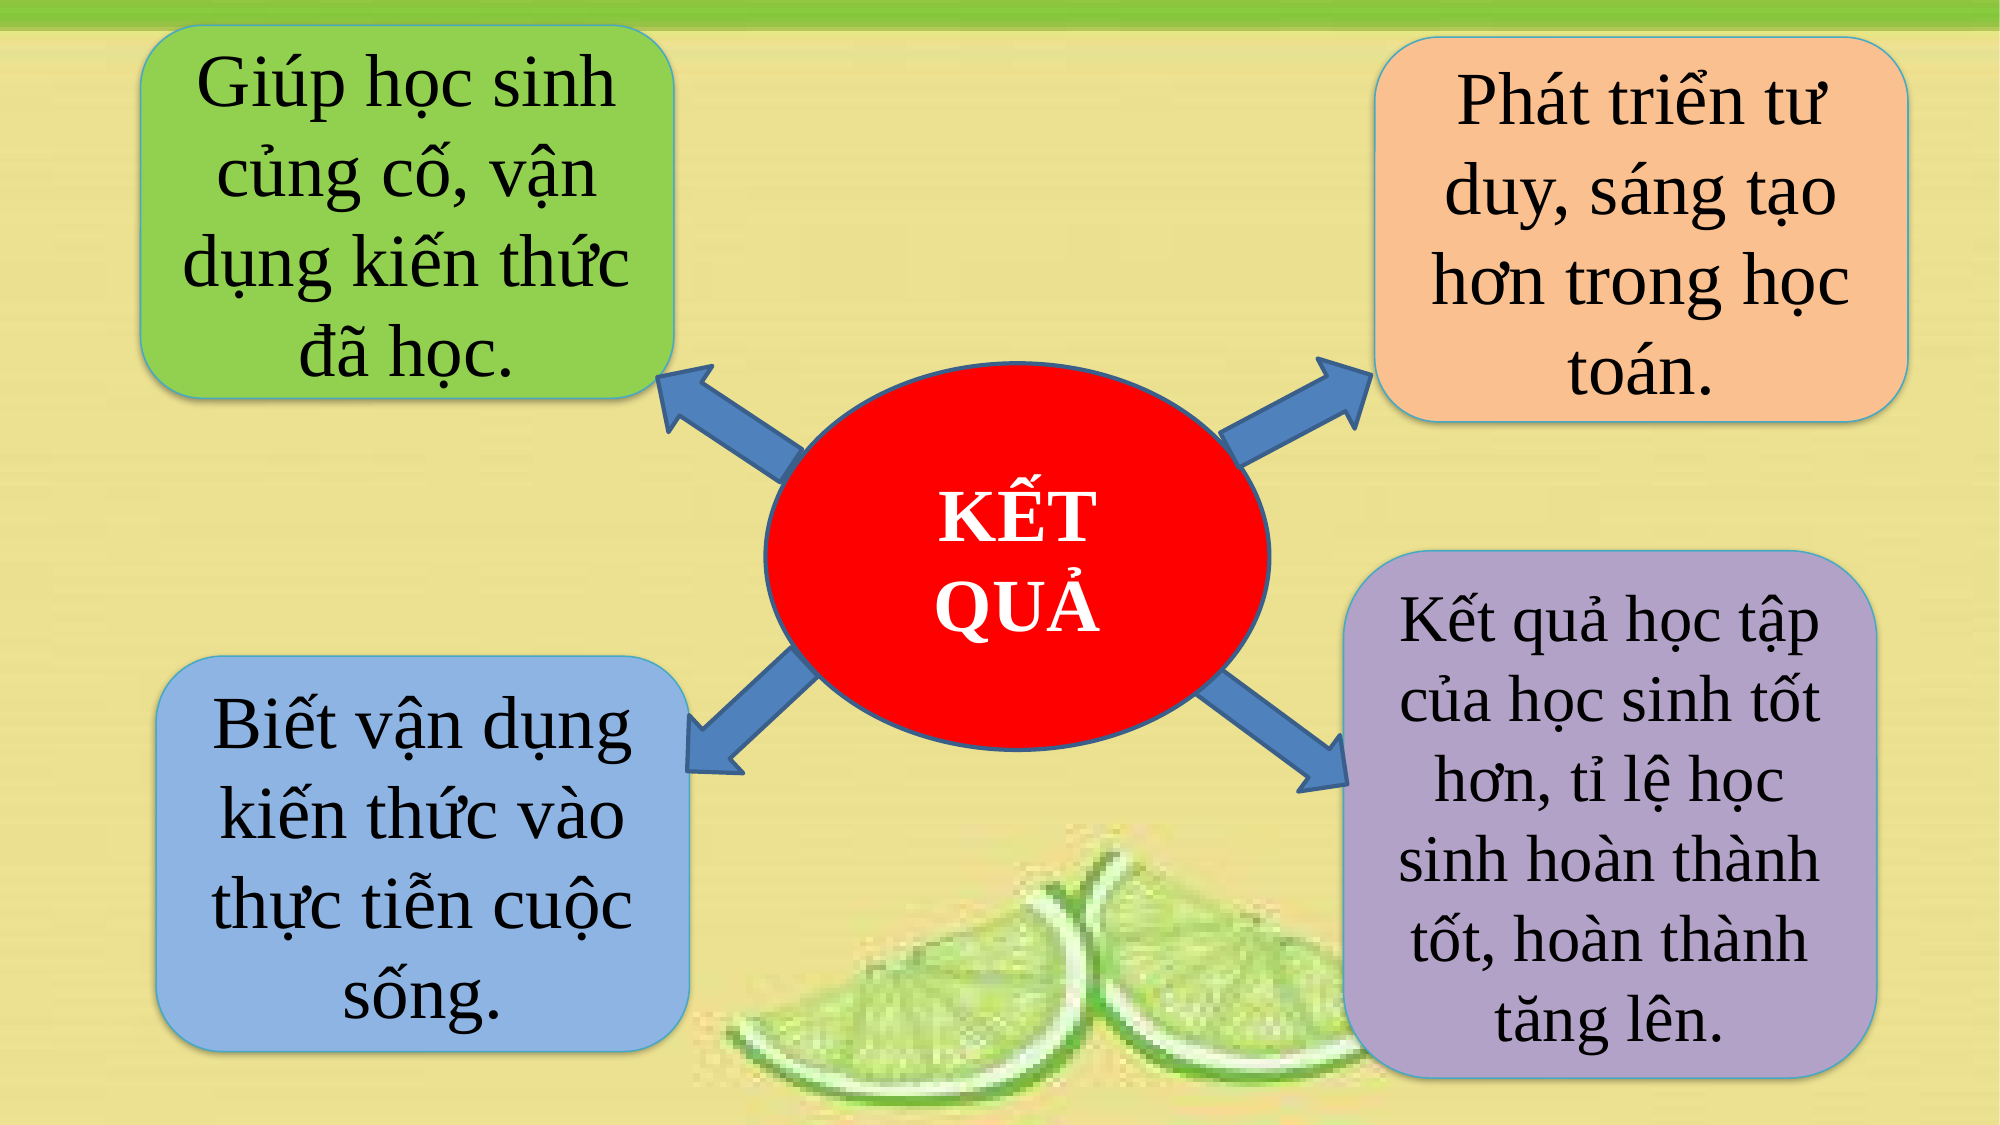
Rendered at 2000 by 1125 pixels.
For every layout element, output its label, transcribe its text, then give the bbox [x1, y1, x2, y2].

text_box KẾT QUẢ [763, 361, 1272, 753]
text_box [685, 645, 821, 776]
picture [0, 0, 2000, 1125]
text_box Biết vận dụng kiến thức vào thực tiễn cuộc sống. [155, 655, 691, 1053]
text_box [655, 363, 805, 485]
text_box [1196, 670, 1350, 794]
text_box Giúp học sinh củng cố, vận dụng kiến thức đã học. [139, 24, 675, 400]
text_box [1218, 356, 1374, 470]
text_box Kết quả học tập của học sinh tốt hơn, tỉ lệ học sinh hoàn thành tốt, hoàn thành tăng lên. [1342, 549, 1878, 1079]
text_box Phát triển tư duy, sáng tạo hơn trong học toán. [1373, 36, 1909, 423]
